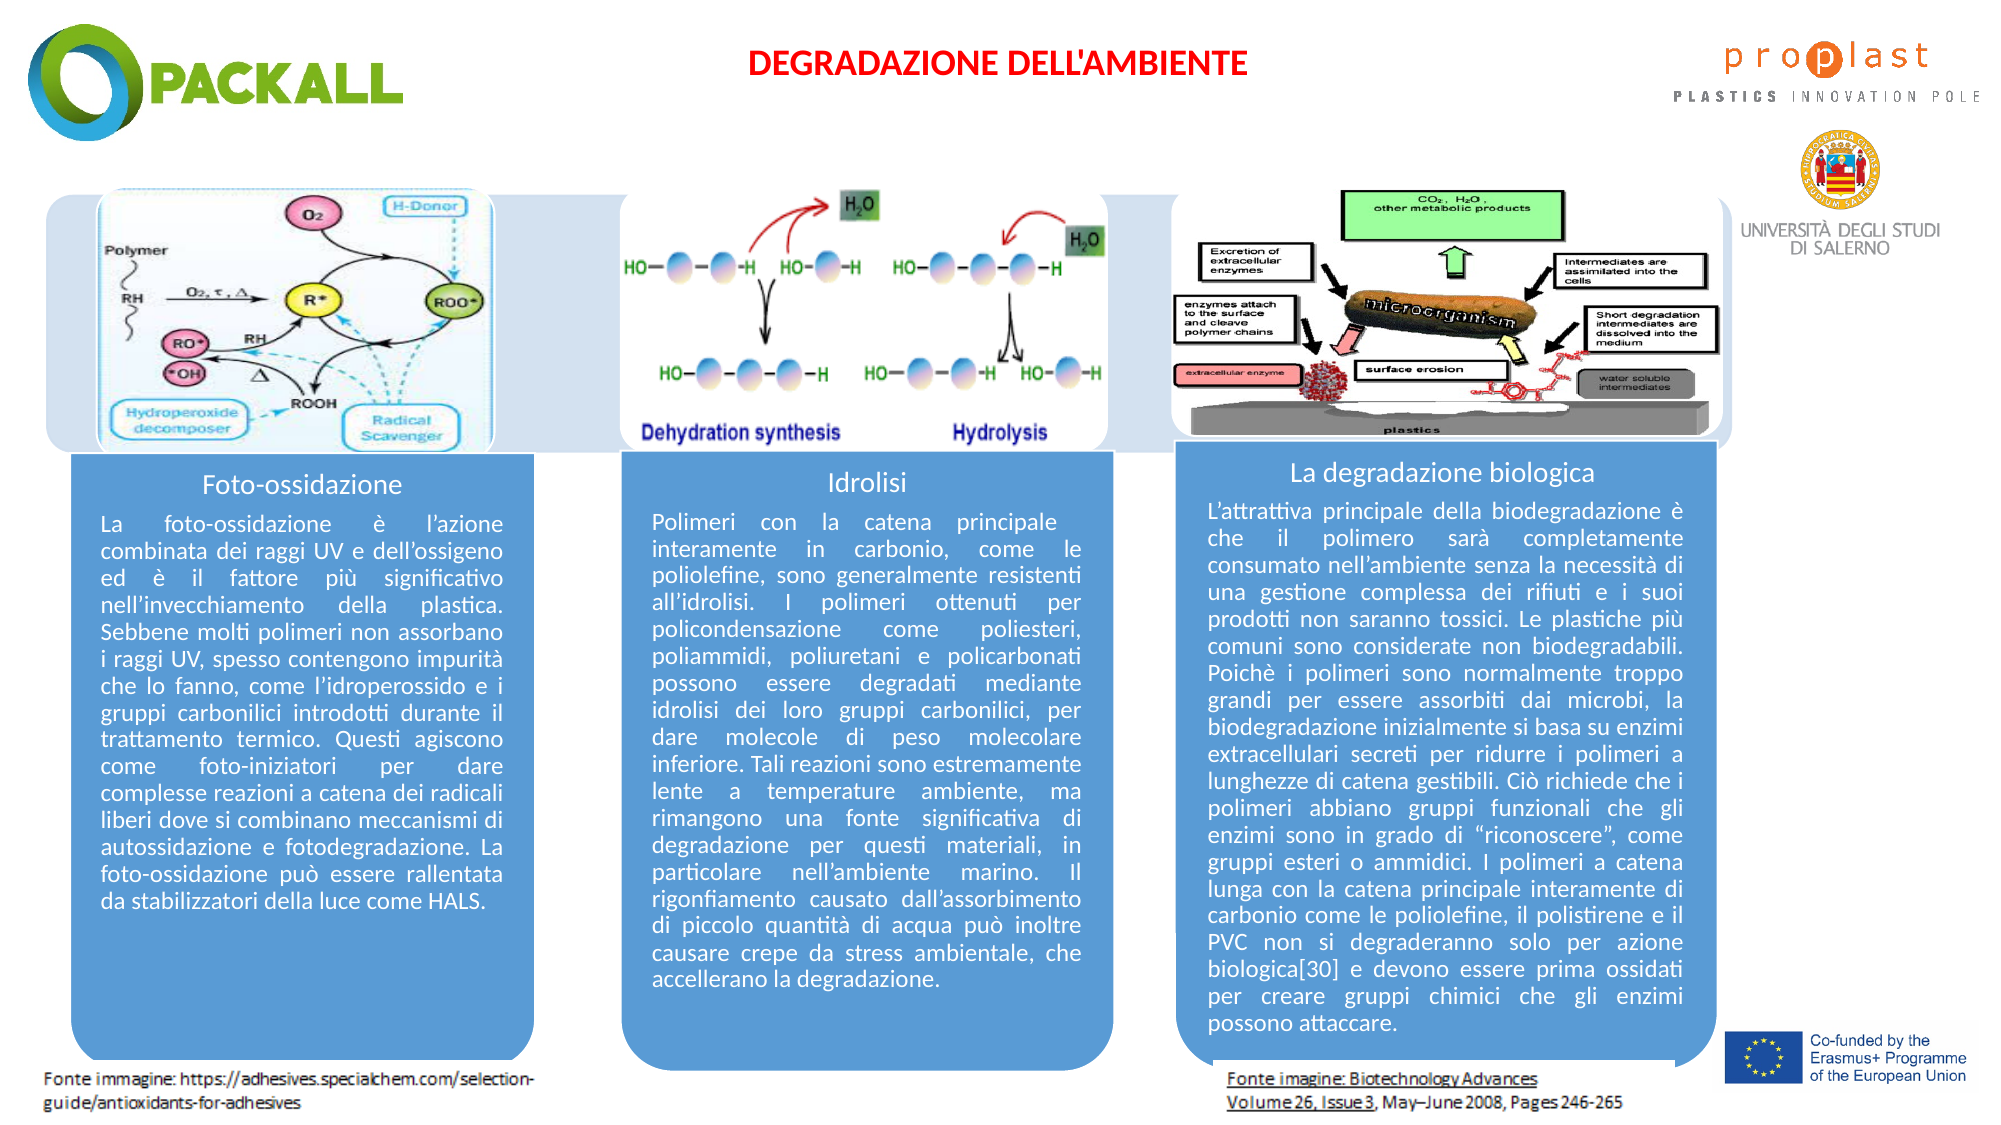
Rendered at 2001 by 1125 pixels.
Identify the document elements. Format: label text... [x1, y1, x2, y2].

picture [1213, 1059, 1676, 1125]
picture [28, 1060, 618, 1125]
picture [28, 24, 403, 143]
picture [1712, 1020, 1979, 1094]
picture [1674, 24, 1979, 119]
text_box DEGRADAZIONE DELL'AMBIENTE [733, 30, 1361, 91]
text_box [46, 187, 1732, 1072]
picture [1726, 128, 1954, 256]
